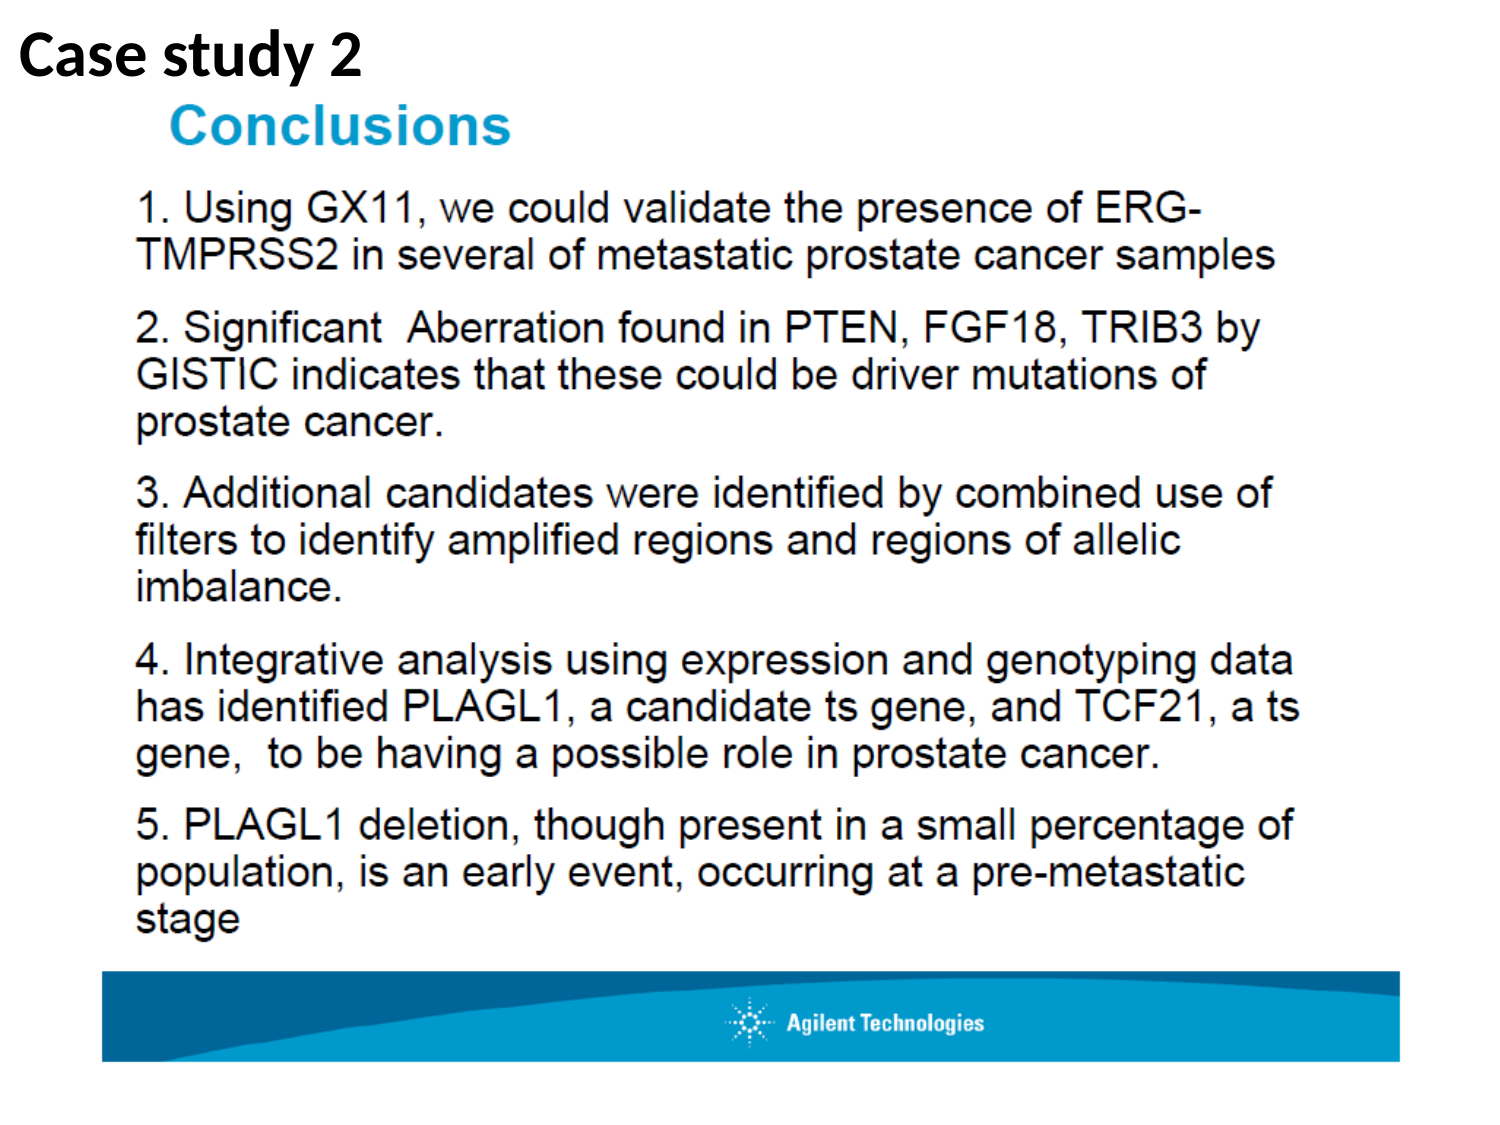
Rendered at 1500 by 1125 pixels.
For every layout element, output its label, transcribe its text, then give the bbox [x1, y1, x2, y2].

picture [37, 24, 1463, 1125]
text_box Case study 2 [4, 2, 379, 98]
